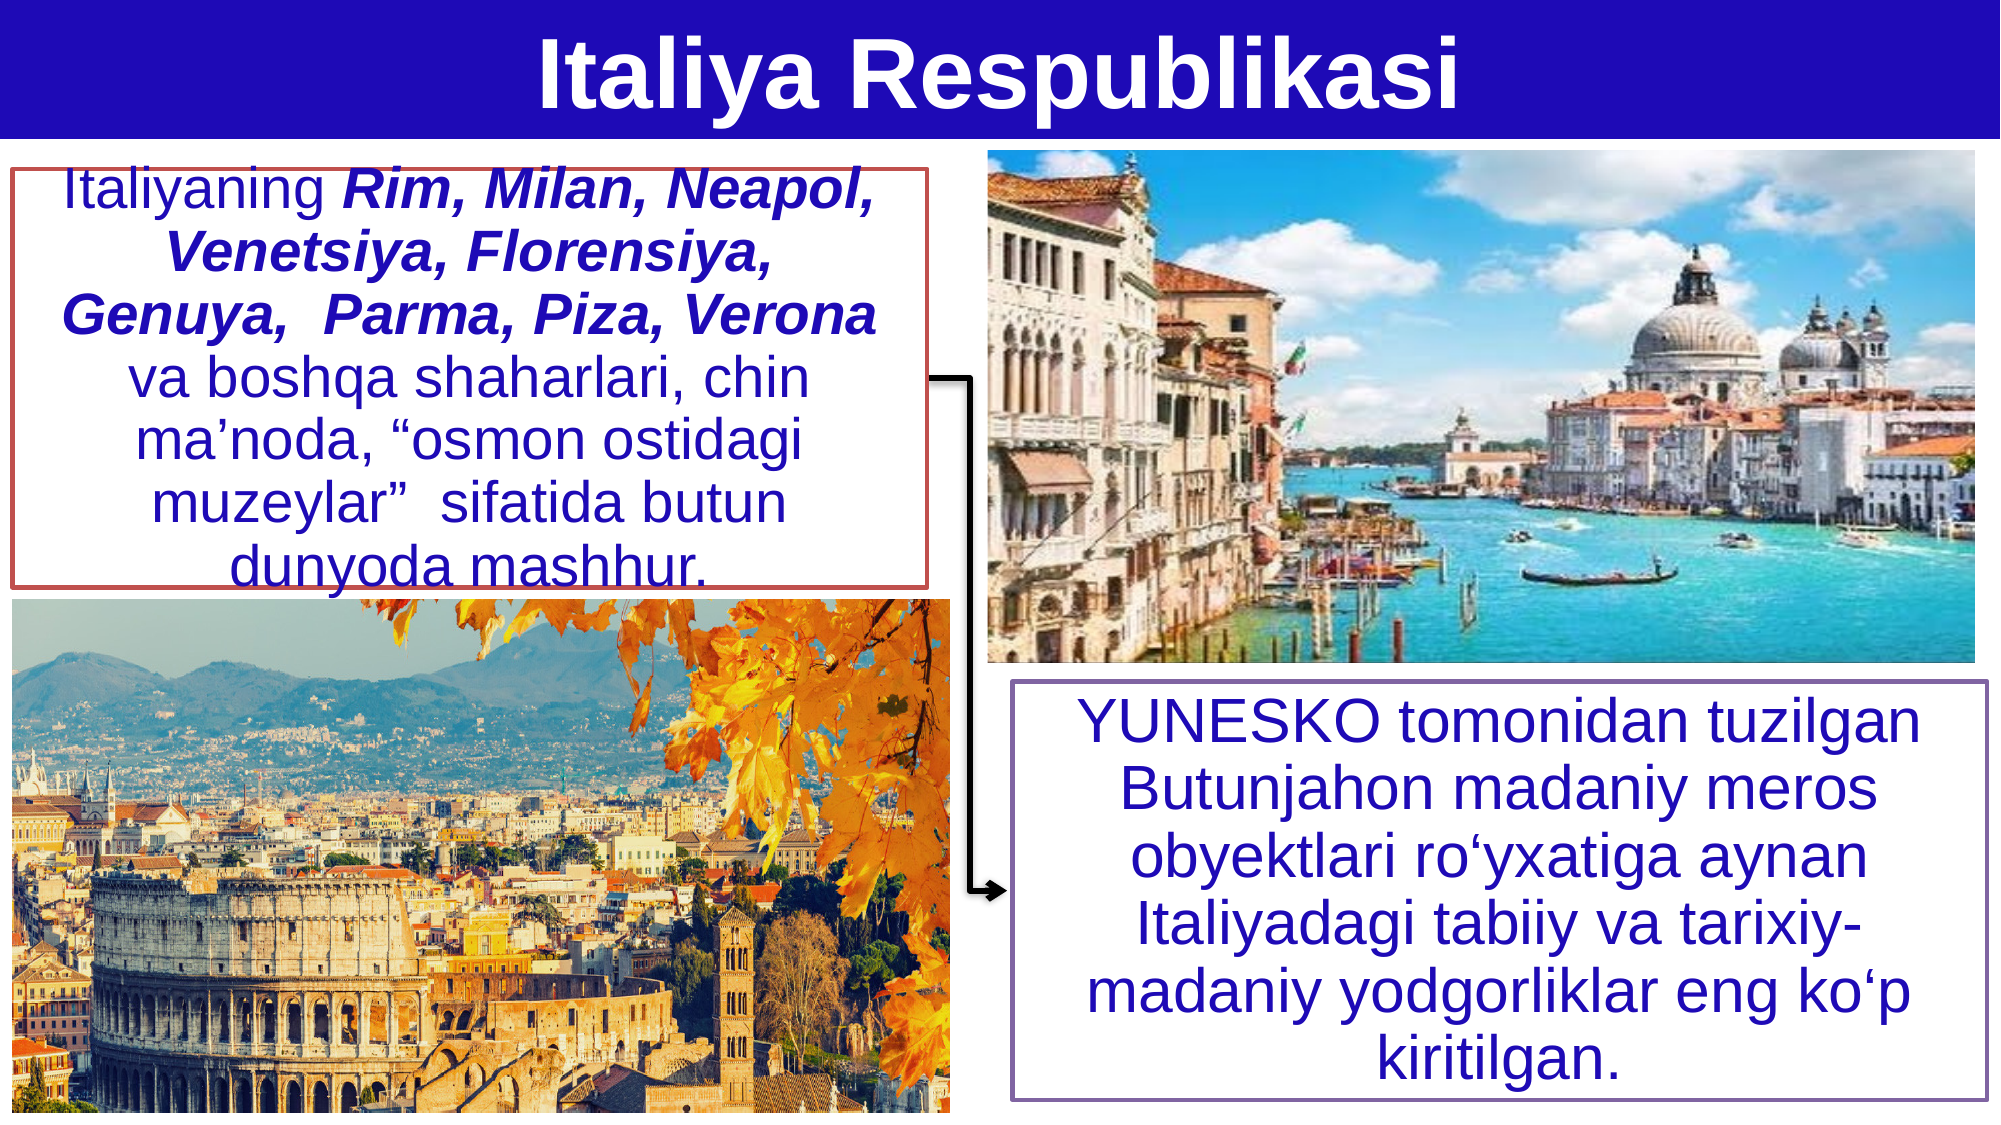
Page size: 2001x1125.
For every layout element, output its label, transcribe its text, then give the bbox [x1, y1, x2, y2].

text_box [0, 123, 2000, 1124]
picture [987, 149, 1976, 663]
picture [12, 599, 951, 1113]
text_box Italiya Respublikasi [0, 0, 2000, 123]
